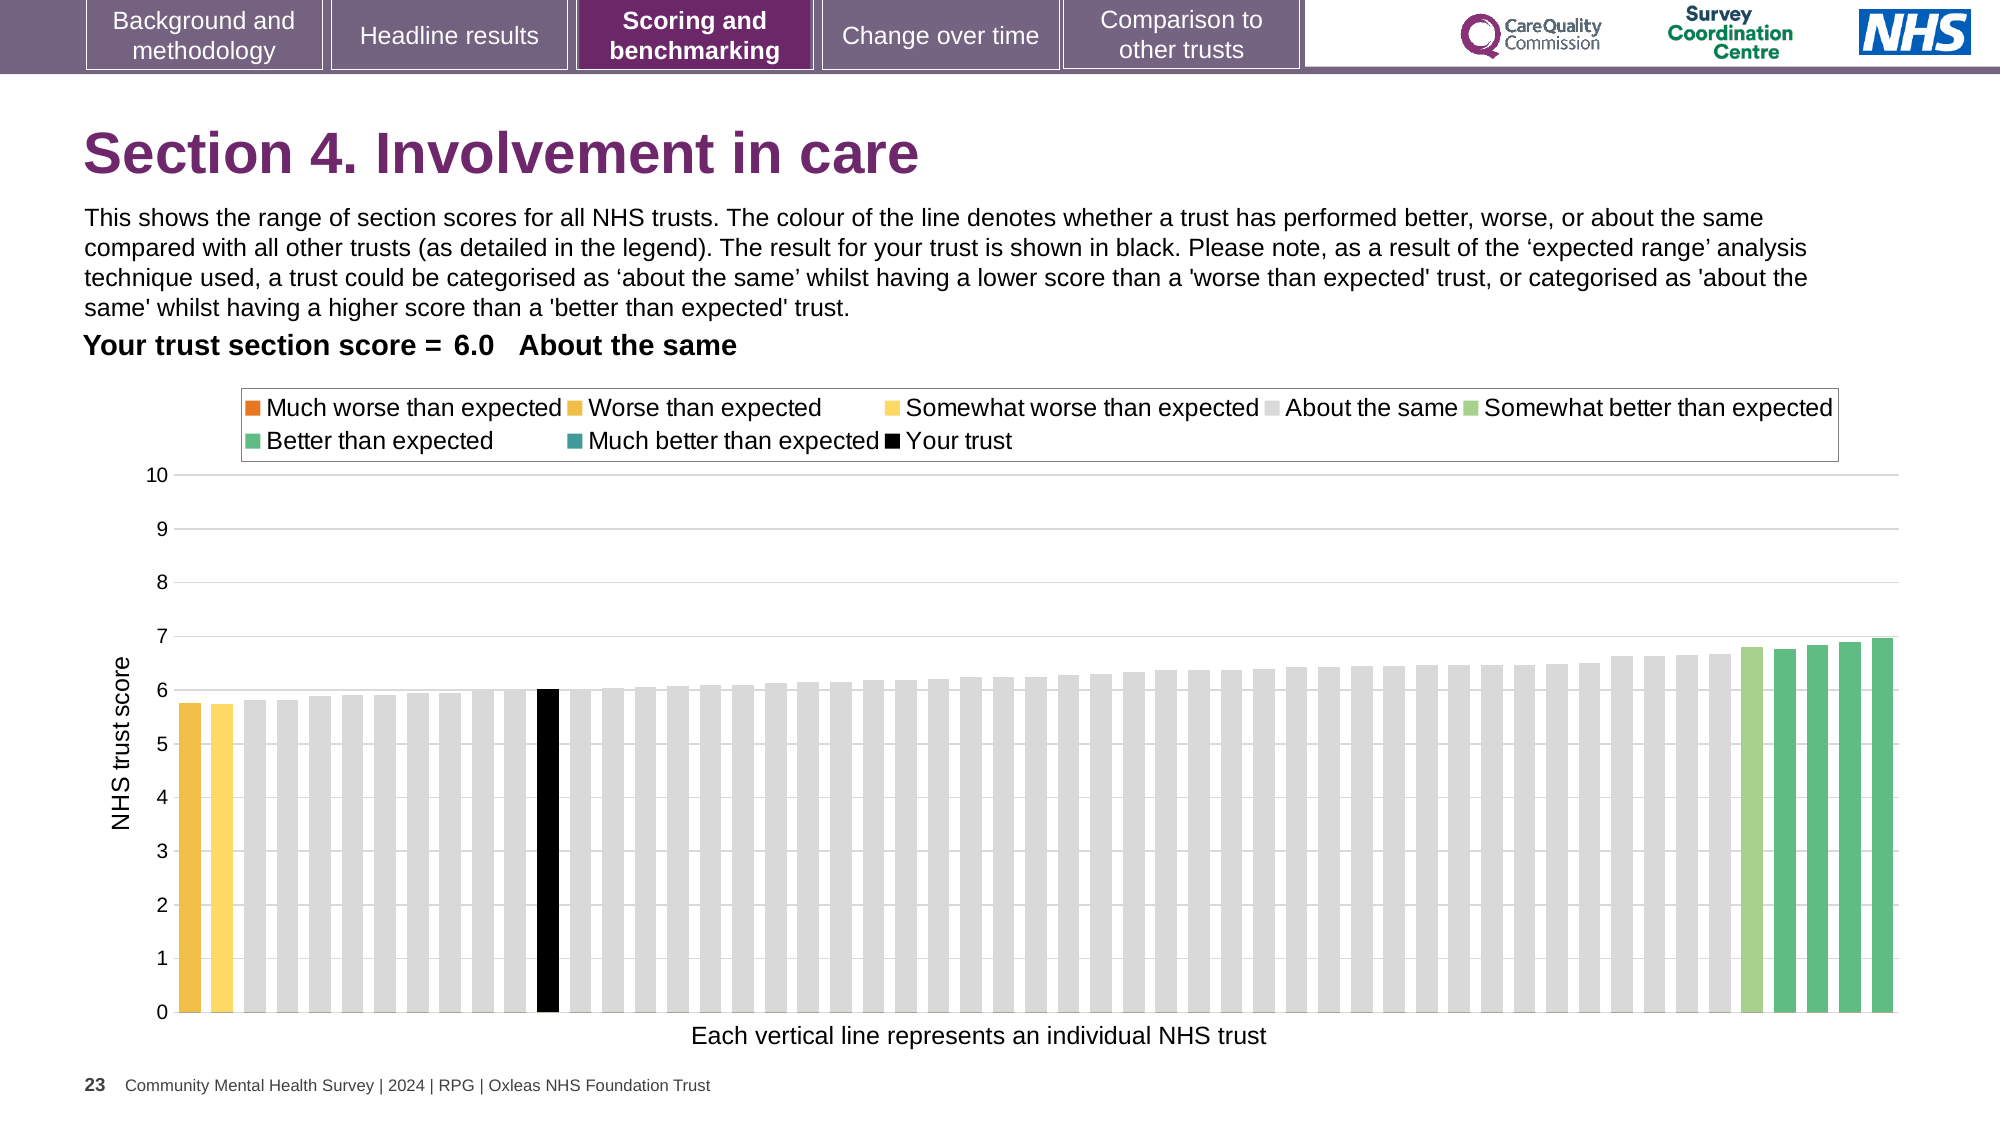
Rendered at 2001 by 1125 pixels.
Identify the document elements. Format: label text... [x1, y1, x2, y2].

picture [1859, 9, 1971, 55]
text_box 23 [84, 1065, 122, 1125]
chart [99, 369, 1923, 1036]
picture [1460, 13, 1602, 59]
table_header About the same [518, 323, 1807, 369]
table_header 6.0 [448, 323, 518, 369]
text_box This shows the range of section scores for all NHS trusts. The colour of the line denotes whether a trust has performed better, worse, or about the same compared with all other trusts (as detailed in the legend). The result for your trust is shown in black. Please note, as a result of the ‘expected range’ analysis technique used, a trust could be categorised as ‘about the same’ whilst having a lower score than a 'worse than expected' trust, or categorised as 'about the same' whilst having a higher score than a 'better than expected' trust. [69, 194, 1890, 329]
text_box Each vertical line represents an individual NHS trust [676, 1036, 1283, 1058]
title Section 4. Involvement in care [68, 100, 1942, 209]
picture [1666, 3, 1794, 61]
table_header Your trust section score = [53, 323, 448, 370]
